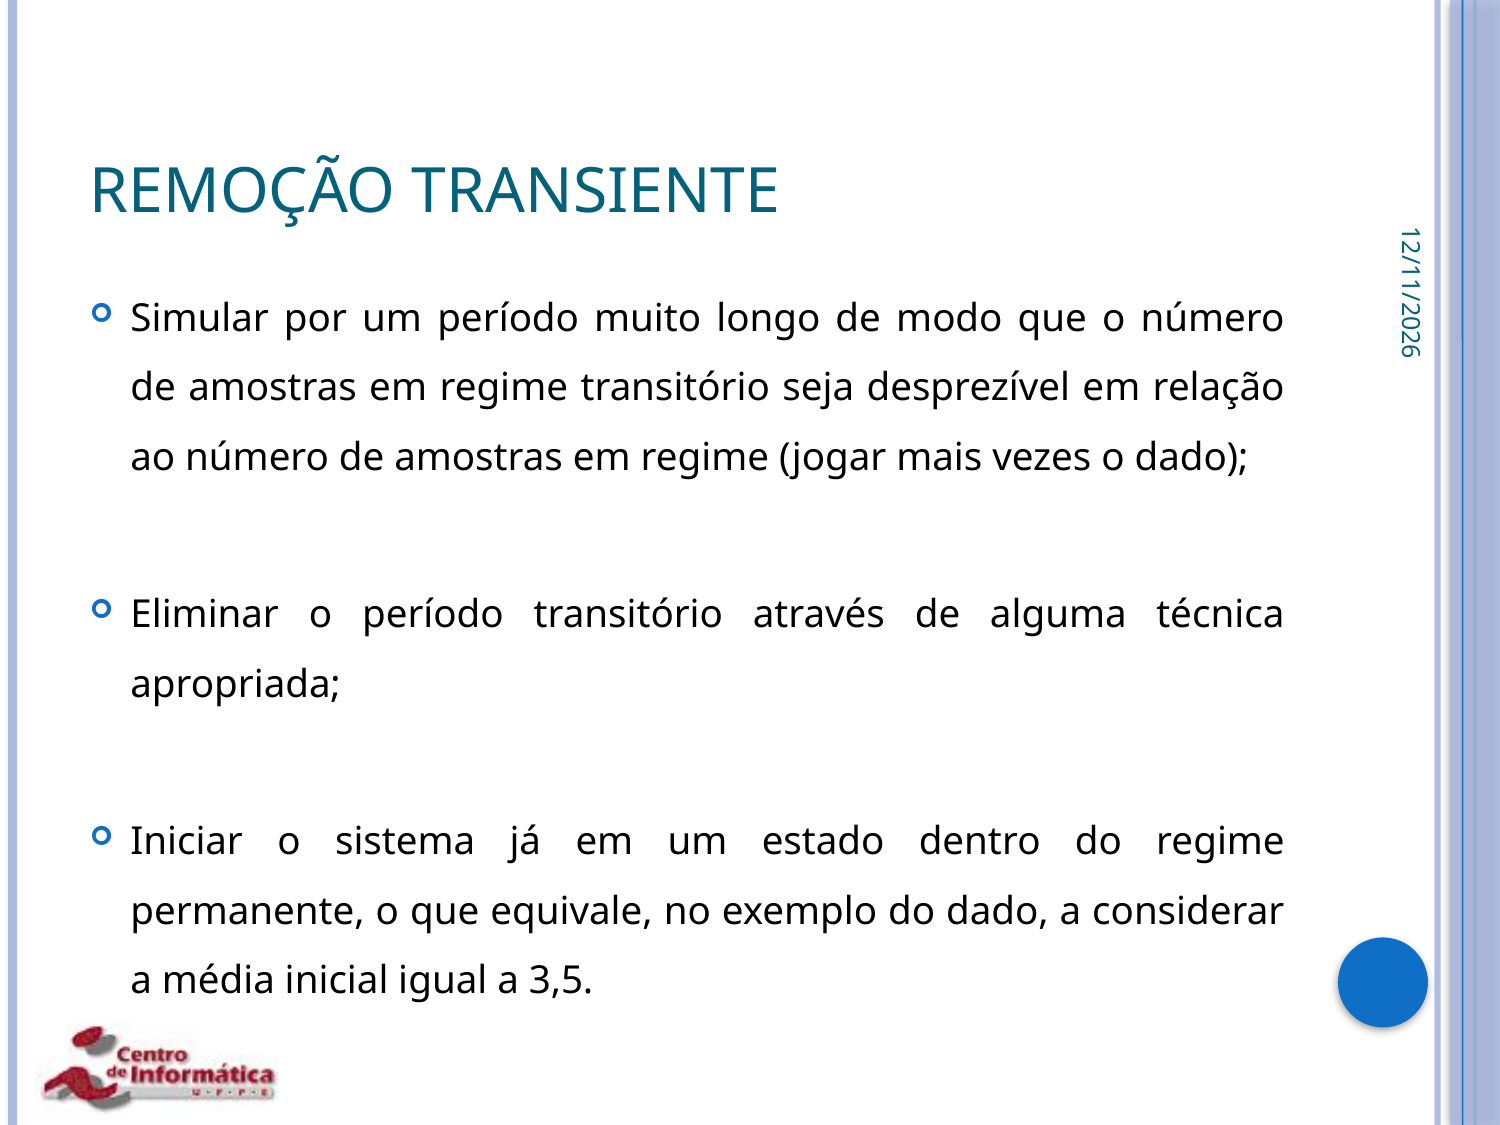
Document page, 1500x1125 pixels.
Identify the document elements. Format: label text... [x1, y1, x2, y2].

list Simular por um período muito longo de modo que o número de amostras em regime transitório seja desprezível em relação ao número de amostras em regime (jogar mais vezes o dado); Eliminar o período transitório através de alguma técnica apropriada; Iniciar o sistema já em um estado dentro do regime permanente, o que equivale, no exemplo do dado, a considerar a média inicial igual a 3,5. [75, 262, 1300, 1062]
picture [34, 1022, 278, 1115]
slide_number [1378, 43, 1442, 374]
title Remoção Transiente [75, 45, 1300, 233]
